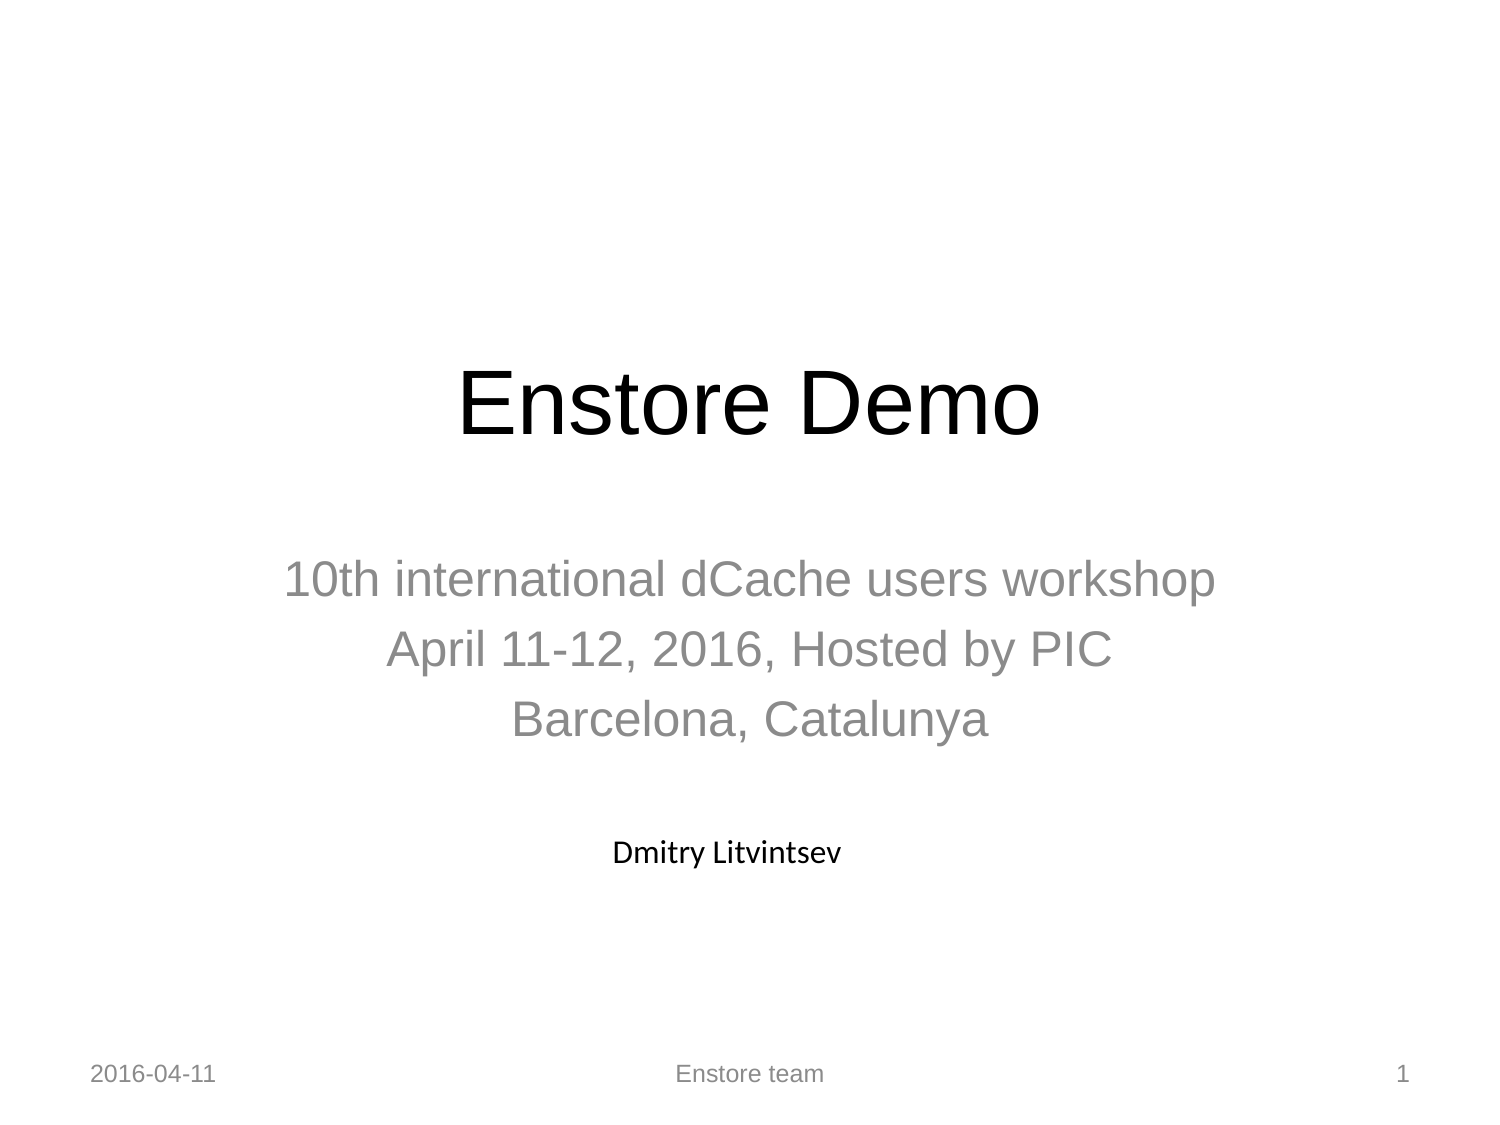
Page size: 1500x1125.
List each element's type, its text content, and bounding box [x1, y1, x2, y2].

slide_number 1 [1074, 1042, 1425, 1103]
subtitle 10th international dCache users workshop April 11-12, 2016, Hosted by PIC Barcelona, Catalunya [225, 538, 1275, 823]
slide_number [75, 1042, 425, 1103]
title Enstore Demo [112, 276, 1388, 519]
footer Enstore team [512, 1042, 988, 1103]
text_box Dmitry Litvintsev [194, 823, 1275, 878]
